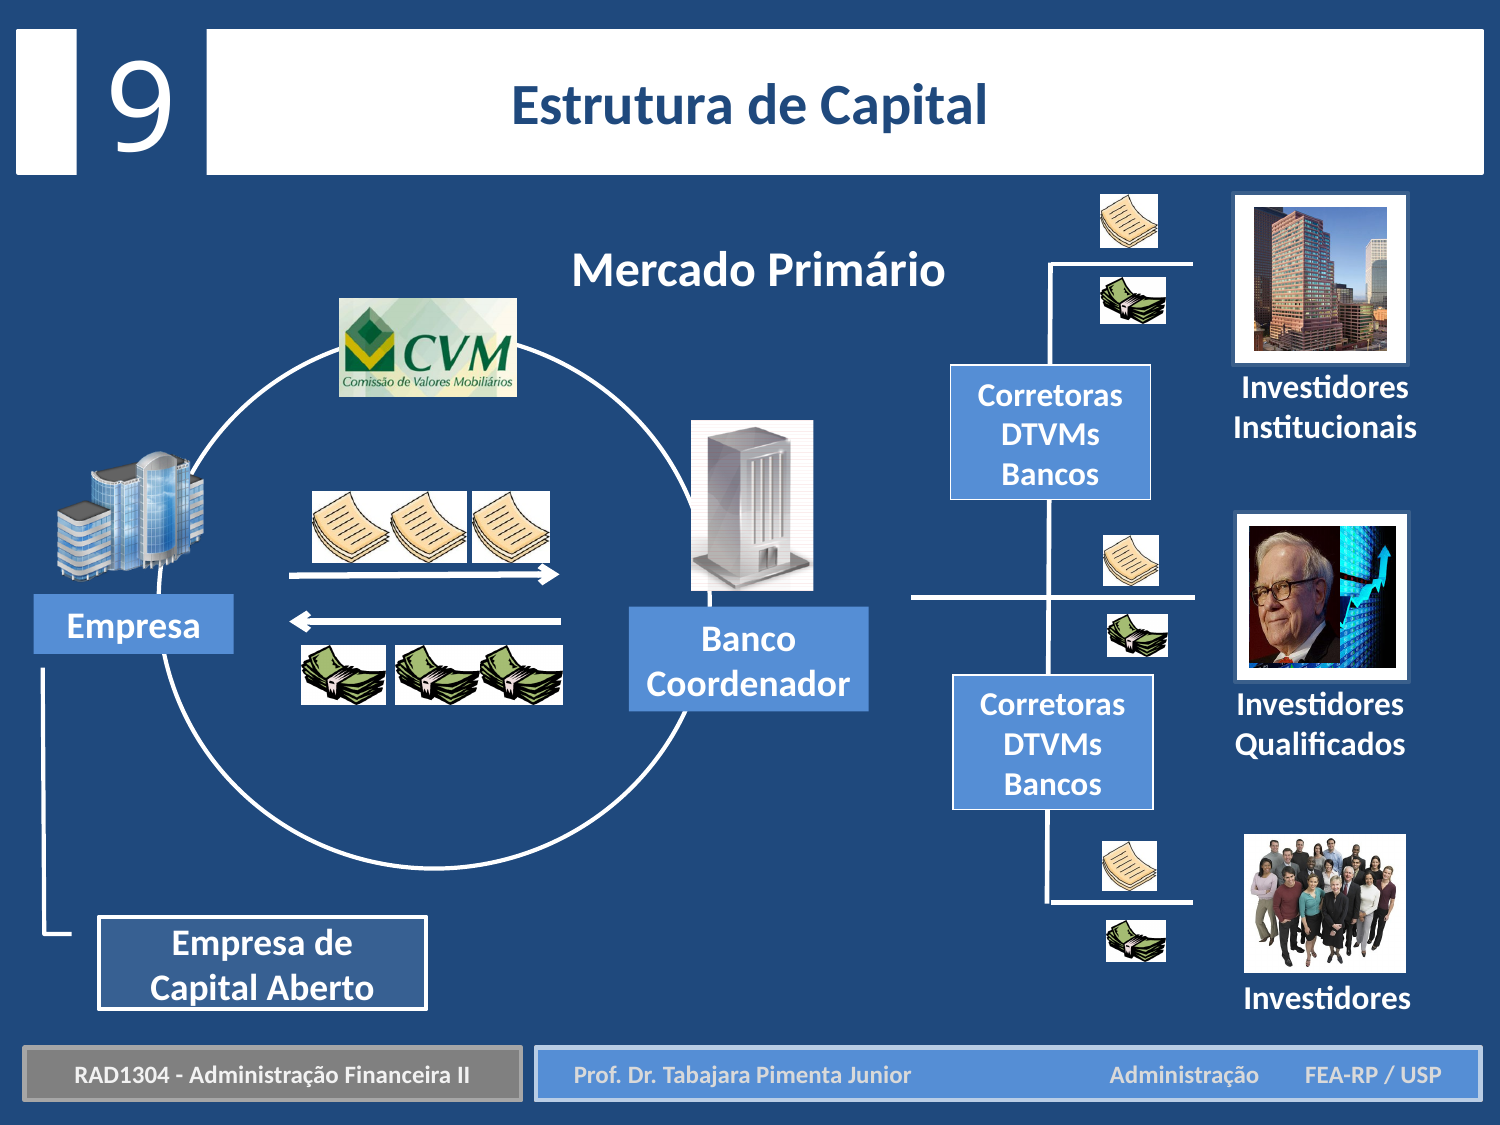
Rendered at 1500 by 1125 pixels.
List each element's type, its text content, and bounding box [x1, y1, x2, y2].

text_box Corretoras DTVMs Bancos [952, 674, 1041, 810]
text_box Mercado Primário [488, 228, 1040, 304]
text_box Estrutura de Capital [348, 58, 1152, 144]
picture [690, 420, 814, 591]
picture [1100, 277, 1166, 324]
text_box Corretoras DTVMs Bancos [1055, 674, 1153, 810]
text_box Empresa [33, 594, 234, 654]
picture [1244, 834, 1407, 973]
text_box Corretoras DTVMs Bancos [1055, 365, 1151, 500]
picture [1106, 614, 1168, 657]
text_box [1046, 605, 1051, 904]
text_box Banco Coordenador [628, 606, 869, 712]
text_box Investidores Qualificados [1189, 674, 1452, 770]
picture [1106, 920, 1166, 963]
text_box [1234, 511, 1410, 682]
text_box Investidores [1189, 968, 1465, 1024]
text_box [207, 29, 1484, 175]
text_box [1232, 193, 1409, 366]
text_box Corretoras DTVMs Bancos [950, 365, 1041, 500]
picture [1103, 535, 1159, 587]
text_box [288, 491, 563, 705]
picture [1099, 194, 1158, 248]
picture [1102, 841, 1157, 892]
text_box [24, 1047, 1493, 1101]
picture [339, 298, 517, 398]
text_box Investidores Institucionais [1185, 358, 1465, 453]
text_box Empresa de Capital Aberto [40, 667, 72, 937]
text_box [162, 344, 712, 871]
text_box 9 [76, 19, 207, 184]
text_box Empresa de Capital Aberto [97, 915, 428, 1011]
picture [34, 449, 226, 588]
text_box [1046, 262, 1051, 597]
text_box [16, 29, 76, 175]
